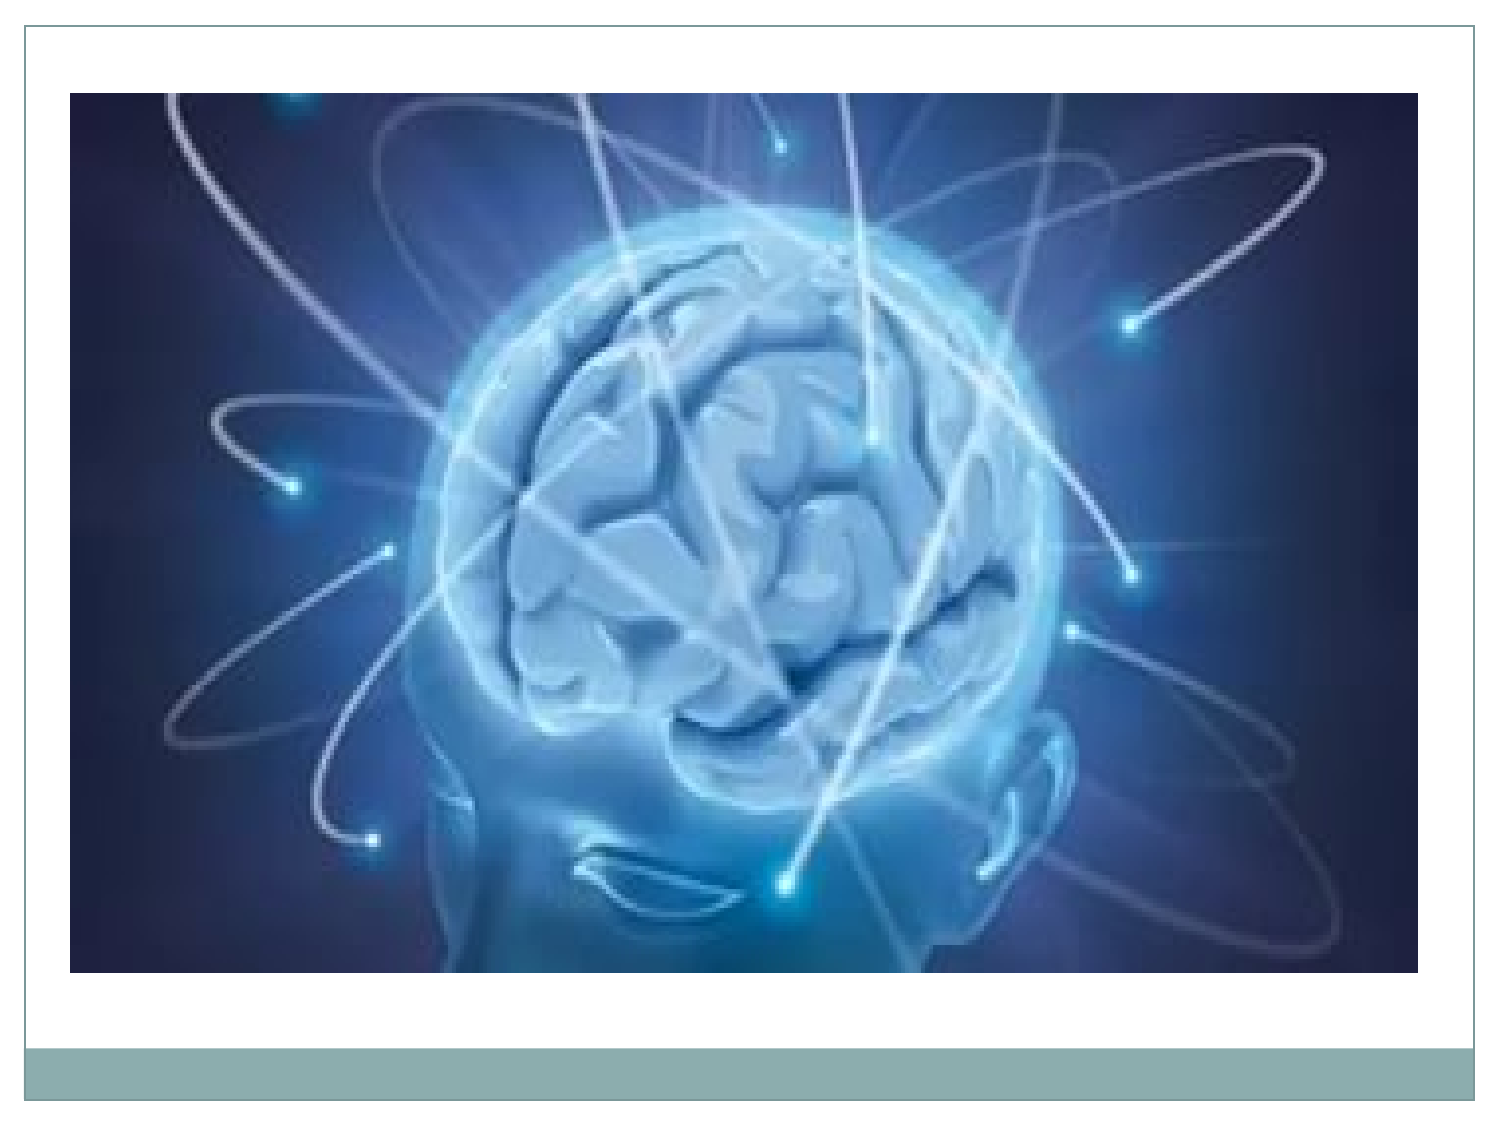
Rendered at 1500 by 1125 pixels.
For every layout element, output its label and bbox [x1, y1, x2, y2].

picture [70, 93, 1419, 973]
